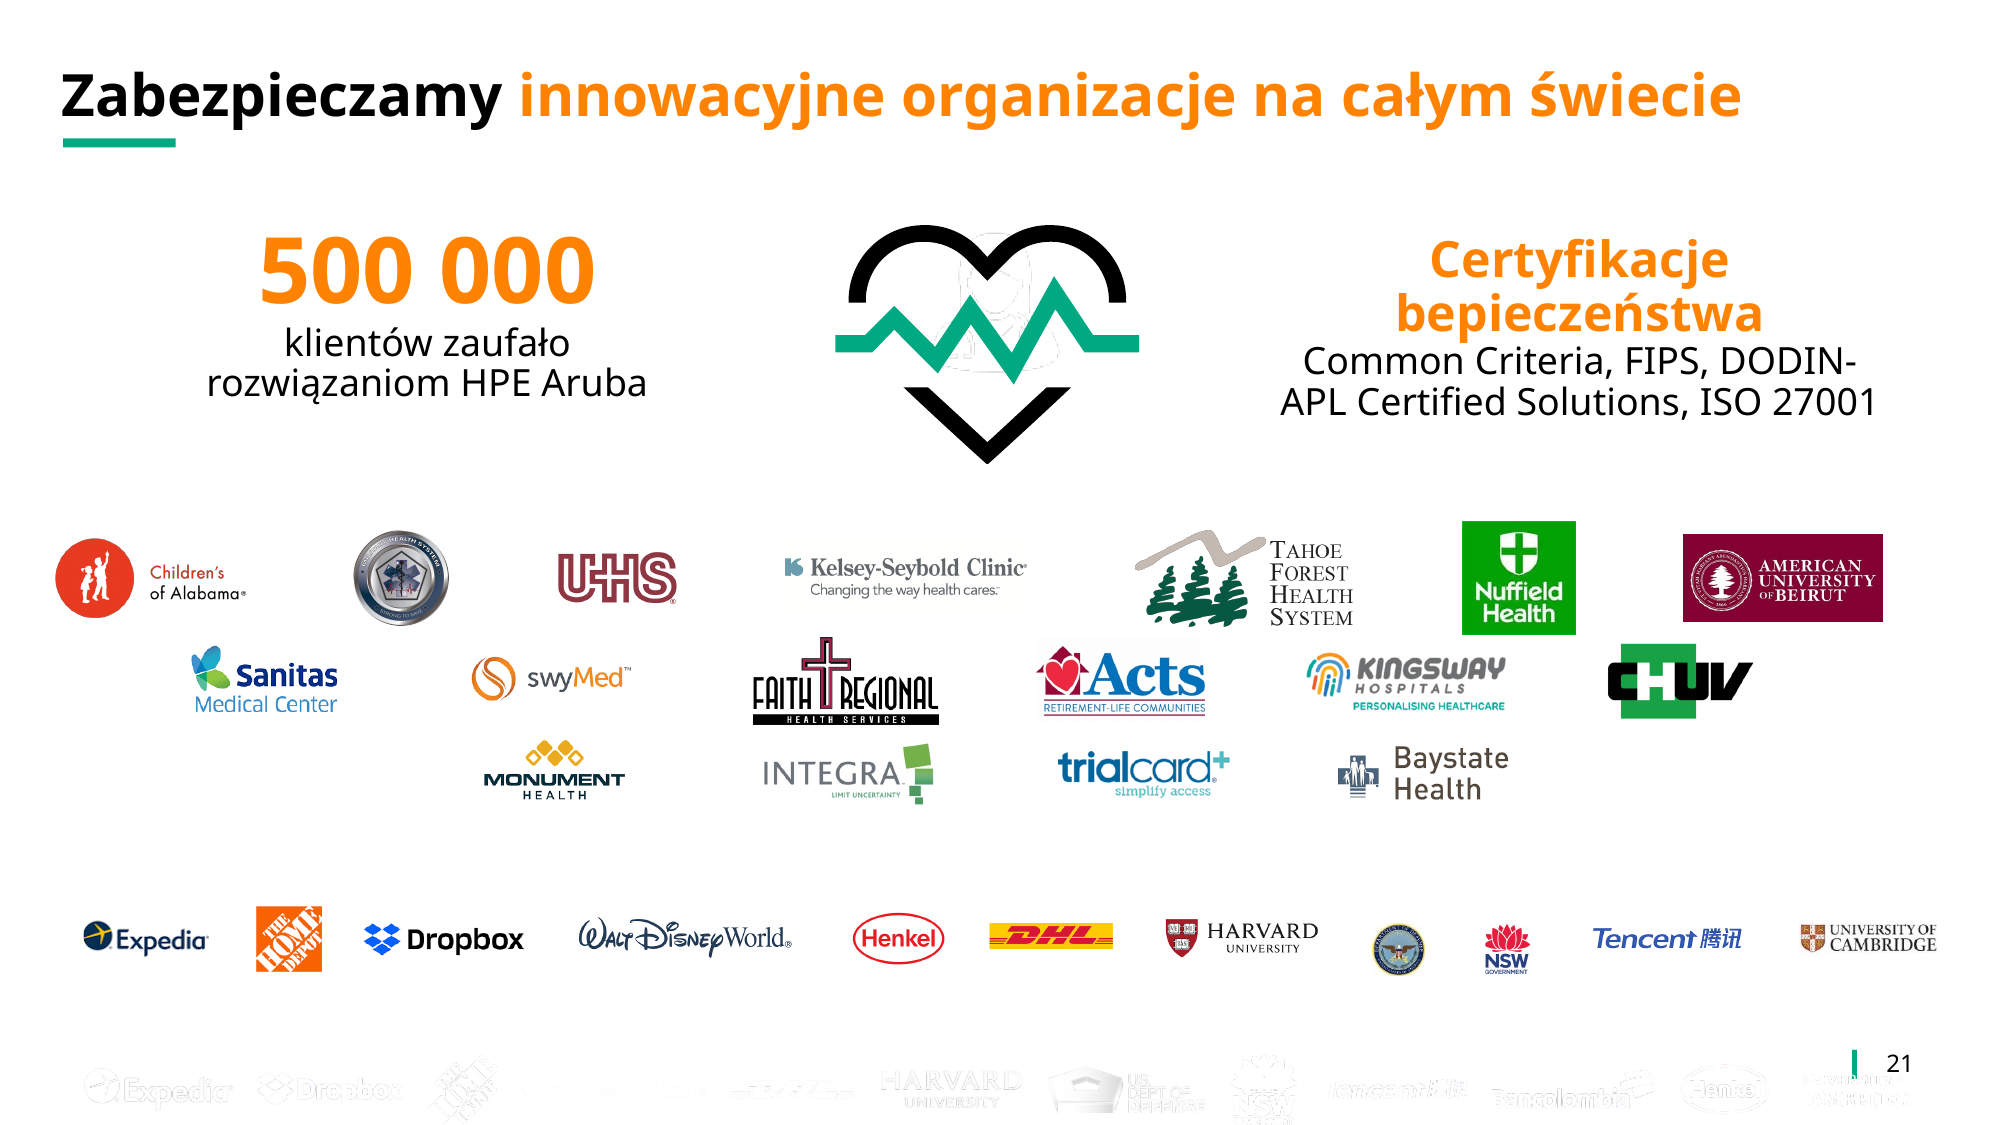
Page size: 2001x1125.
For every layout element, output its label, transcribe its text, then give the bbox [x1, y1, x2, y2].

picture [1799, 919, 1939, 956]
picture [362, 917, 525, 958]
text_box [84, 1053, 1921, 1125]
picture [1852, 1043, 1857, 1053]
picture [1587, 923, 1747, 951]
picture [1133, 529, 1355, 627]
picture [732, 730, 963, 819]
picture [1462, 521, 1576, 635]
title Zabezpieczamy innowacyjne organizacje na całym świecie [42, 60, 1938, 135]
picture [1683, 534, 1883, 622]
picture [1036, 636, 1205, 725]
picture [577, 917, 793, 958]
picture [83, 917, 209, 958]
picture [1162, 917, 1321, 959]
picture [353, 530, 656, 838]
picture [753, 637, 939, 725]
picture [785, 537, 1027, 619]
picture [1058, 751, 1230, 798]
picture [1372, 923, 1425, 976]
picture [852, 912, 945, 965]
picture [1607, 643, 1754, 719]
text_box Certyfikacje bepieczeństwa Common Criteria, FIPS, DODIN-APL Certified Solutions, ISO 27001 [1272, 234, 1888, 424]
picture [1326, 720, 1521, 828]
picture [177, 633, 350, 729]
picture [55, 538, 246, 618]
picture [834, 192, 1140, 465]
picture [556, 550, 678, 605]
slide_number 21 [1837, 1033, 1950, 1094]
text_box 500 000 klientów zaufało rozwiązaniom HPE Aruba [177, 224, 678, 405]
picture [988, 923, 1114, 951]
picture [256, 906, 322, 972]
picture [1302, 651, 1510, 711]
picture [1485, 923, 1531, 975]
